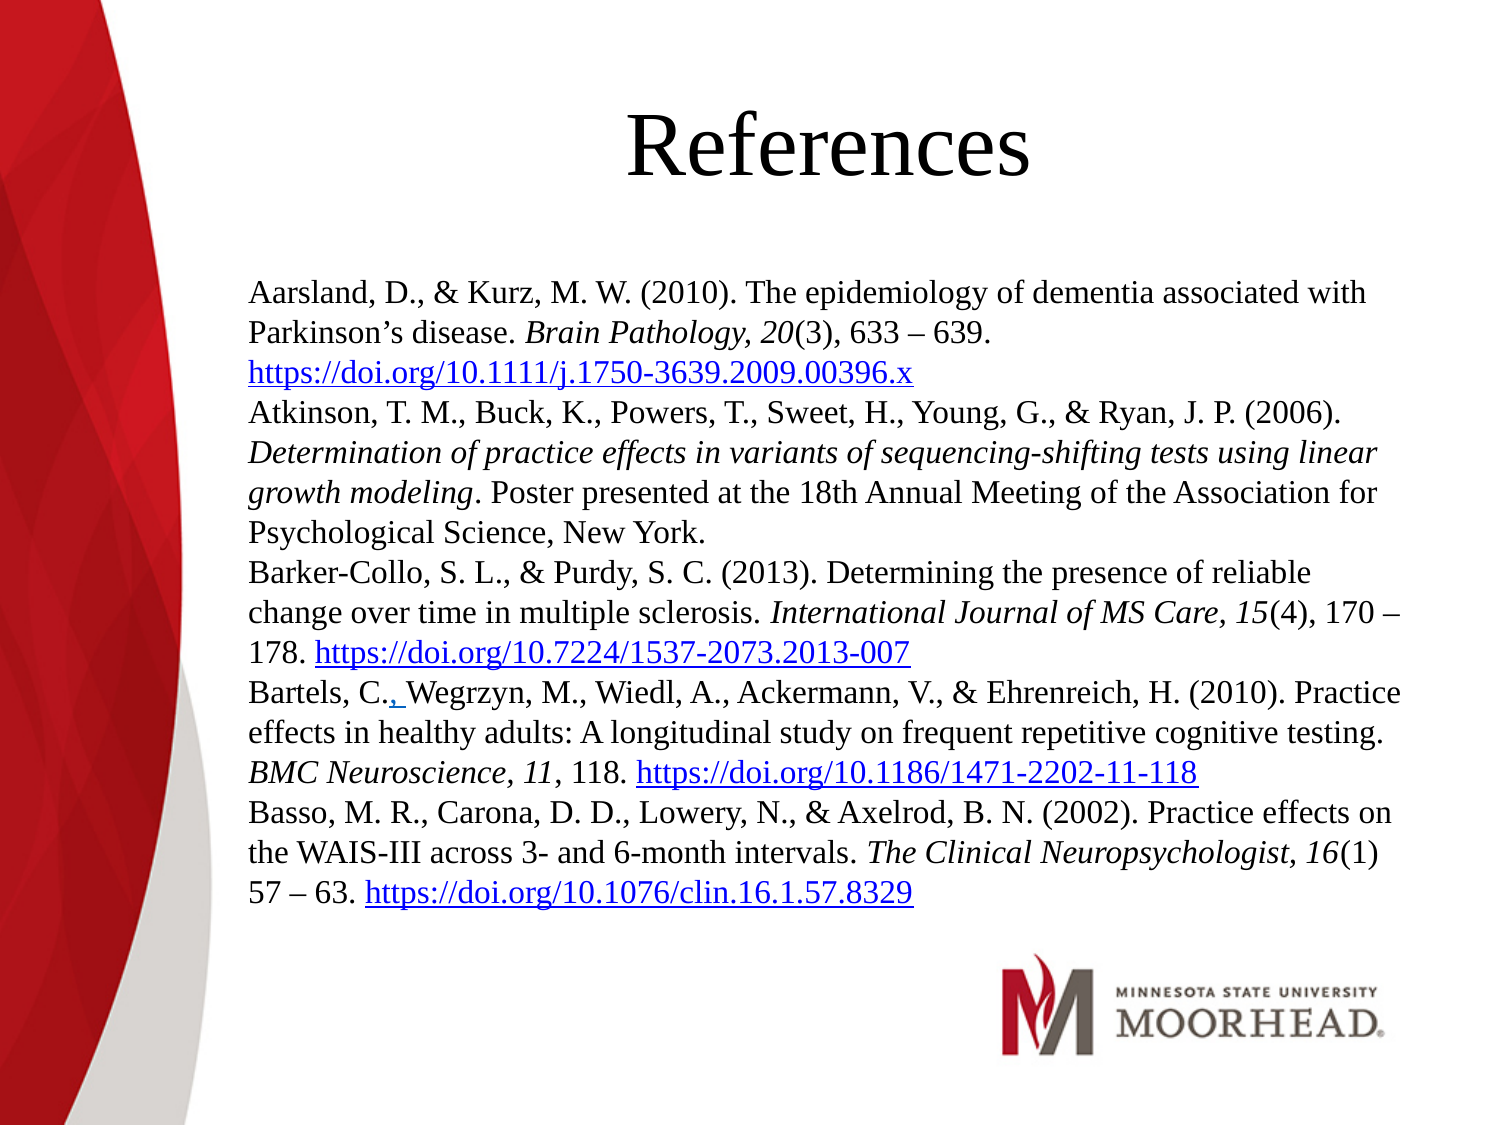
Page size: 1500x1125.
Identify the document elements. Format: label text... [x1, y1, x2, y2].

title References [233, 45, 1425, 233]
picture [0, 0, 1500, 1125]
list Aarsland, D., & Kurz, M. W. (2010). The epidemiology of dementia associated with Parkinson’s disease. Brain Pathology, 20(3), 633 – 639. https://doi.org/10.1111/j.1750-3639.2009.00396.x Atkinson, T. M., Buck, K., Powers, T., Sweet, H., Young, G., & Ryan, J. P. (2006). Determination of practice effects in variants of sequencing-shifting tests using linear growth modeling. Poster presented at the 18th Annual Meeting of the Association for Psychological Science, New York. Barker-Collo, S. L., & Purdy, S. C. (2013). Determining the presence of reliable change over time in multiple sclerosis. International Journal of MS Care, 15(4), 170 – 178. https://doi.org/10.7224/1537-2073.2013-007 Bartels, C., Wegrzyn, M., Wiedl, A., Ackermann, V., & Ehrenreich, H. (2010). Practice effects in healthy adults: A longitudinal study on frequent repetitive cognitive testing. BMC Neuroscience, 11, 118. https://doi.org/10.1186/1471-2202-11-118 Basso, M. R., Carona, D. D., Lowery, N., & Axelrod, B. N. (2002). Practice effects on the WAIS-III across 3- and 6-month intervals. The Clinical Neuropsychologist, 16(1) 57 – 63. https://doi.org/10.1076/clin.16.1.57.8329 [233, 262, 1425, 937]
